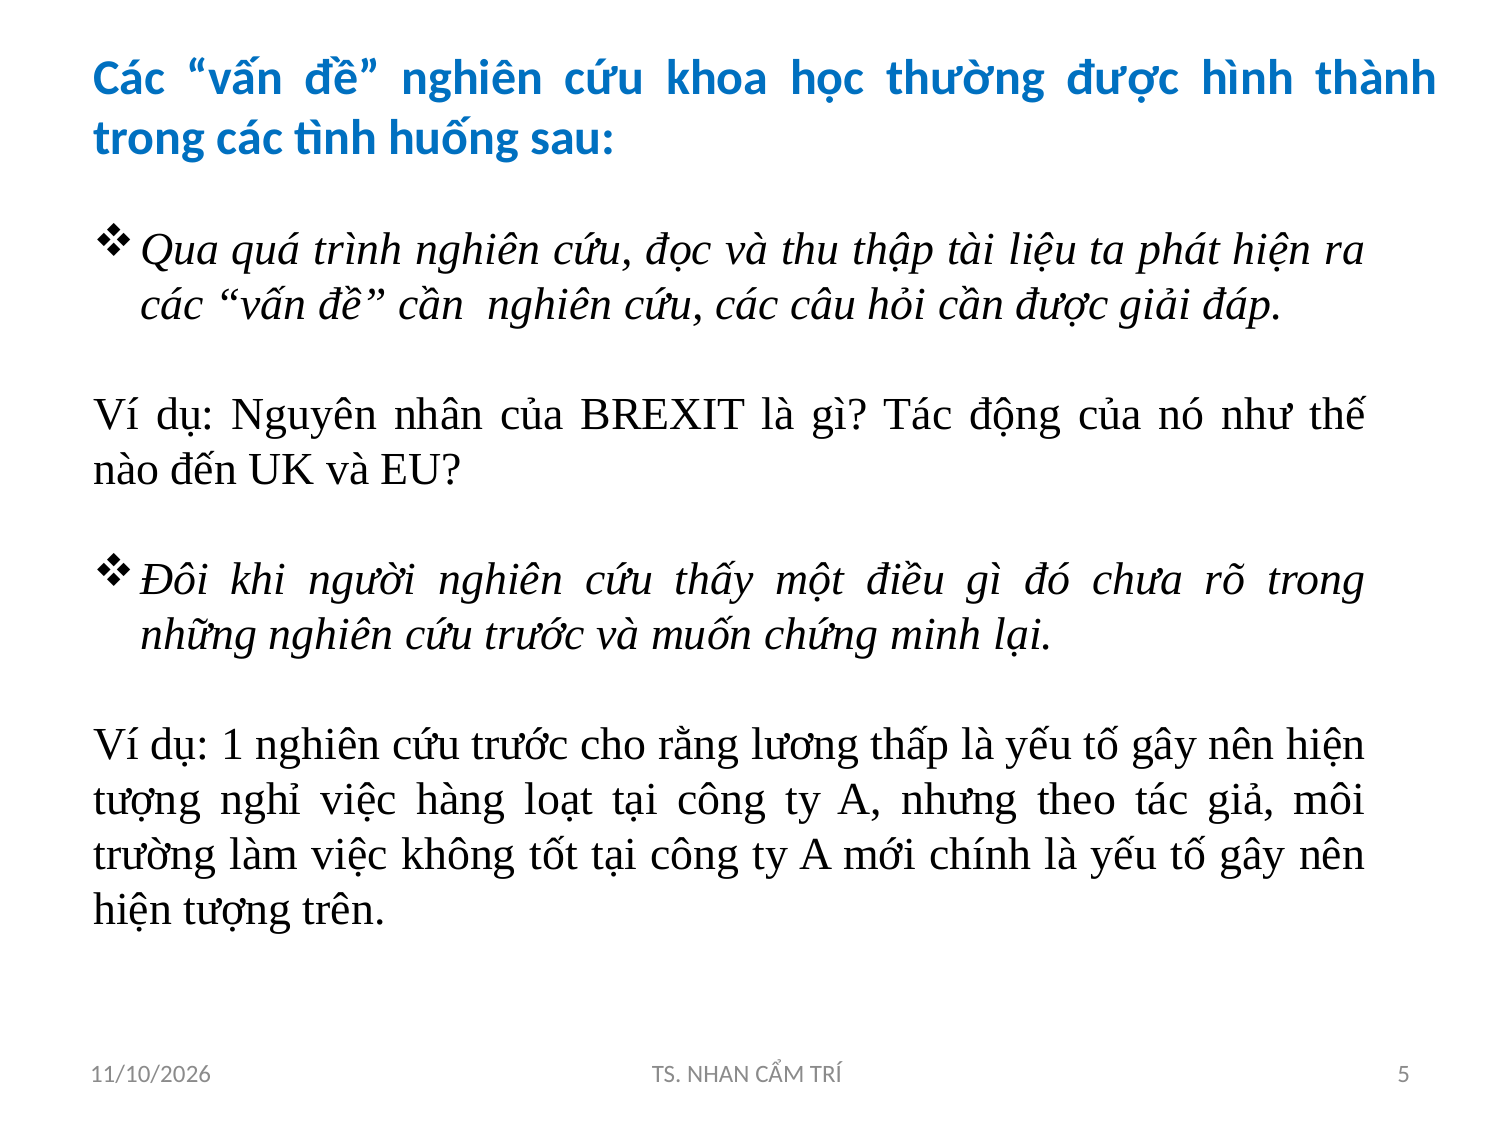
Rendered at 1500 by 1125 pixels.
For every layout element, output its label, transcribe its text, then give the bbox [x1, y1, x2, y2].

footer TS. NHAN CẨM TRÍ [512, 1042, 988, 1103]
text_box Các “vấn đề” nghiên cứu khoa học thường được hình thành trong các tình huống sau: [78, 37, 1454, 233]
slide_number 5 [1074, 1042, 1425, 1103]
text_box Qua quá trình nghiên cứu, đọc và thu thập tài liệu ta phát hiện ra các “vấn đề” cần nghiên cứu, các câu hỏi cần được giải đáp. Ví dụ: Nguyên nhân của BREXIT là gì? Tác động của nó như thế nào đến UK và EU? Đôi khi người nghiên cứu thấy một điều gì đó chưa rõ trong những nghiên cứu trước và muốn chứng minh lại. Ví dụ: 1 nghiên cứu trước cho rằng lương thấp là yếu tố gây nên hiện tượng nghỉ việc hàng loạt tại công ty A, nhưng theo tác giả, môi trường làm việc không tốt tại công ty A mới chính là yếu tố gây nên hiện tượng trên. [78, 211, 1382, 996]
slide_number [75, 1042, 425, 1103]
